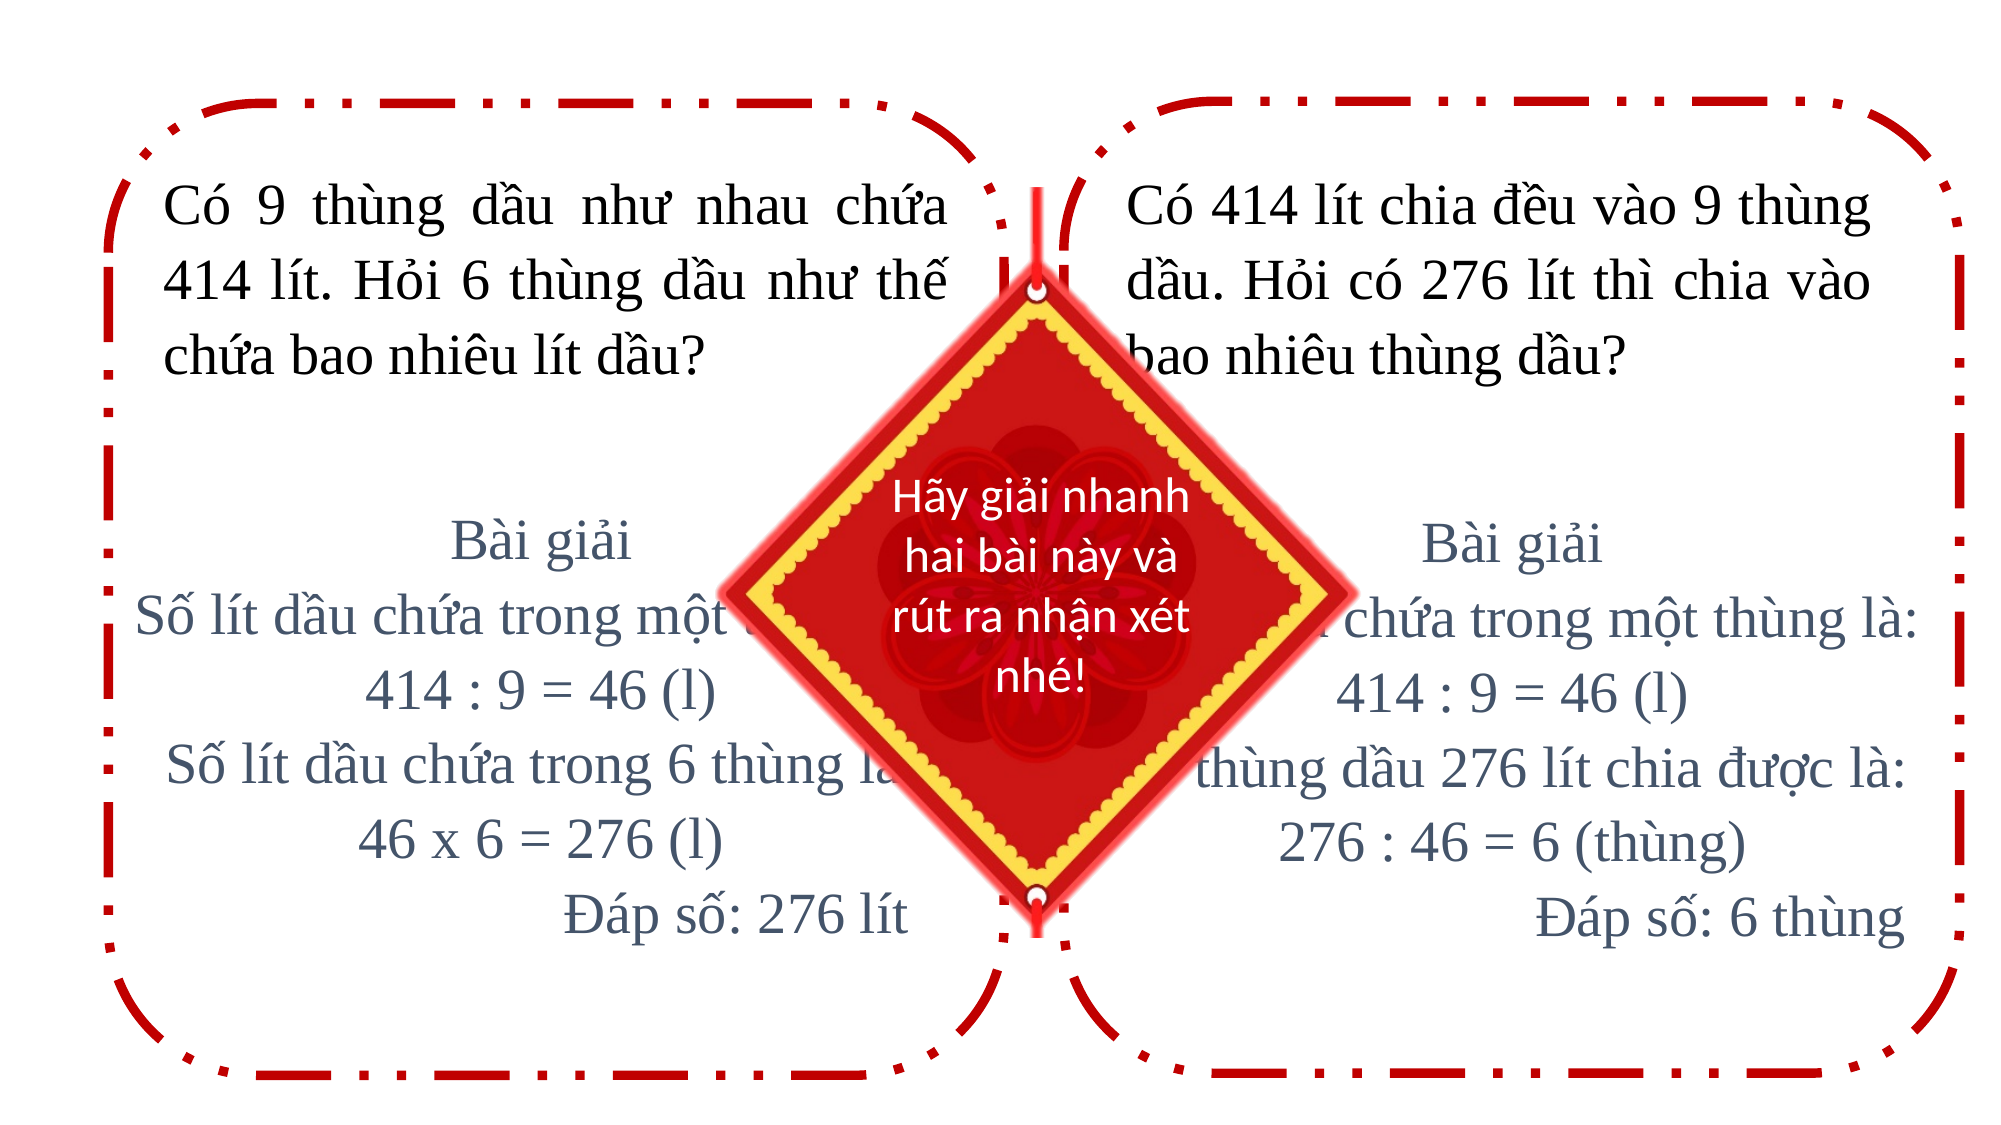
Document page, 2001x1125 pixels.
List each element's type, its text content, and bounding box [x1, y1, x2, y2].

text_box Có 9 thùng dầu như nhau chứa 414 lít. Hỏi 6 thùng dầu như thế chứa bao nhiêu lít dầu? [1078, 100, 1961, 491]
text_box Bài giải Số lít dầu chứa trong một thùng là: 414 : 9 = 46 (l) Số thùng dầu 276 lít chia được là: 276 : 46 = 6 (thùng) Đáp số: 6 thùng [1012, 491, 2000, 956]
text_box Có 9 thùng dầu như nhau chứa 414 lít. Hỏi 6 thùng dầu như thế chứa bao nhiêu lít dầu? [148, 154, 964, 394]
text_box Có 414 lít chia đều vào 9 thùng dầu. Hỏi có 276 lít thì chia vào bao nhiêu thùng dầu? [1112, 154, 1888, 394]
text_box Có 9 thùng dầu như nhau chứa 414 lít. Hỏi 6 thùng dầu như thế chứa bao nhiêu lít dầu? [1066, 956, 1958, 1075]
text_box [107, 102, 990, 488]
text_box [110, 953, 1003, 1077]
text_box Bài giải Số lít dầu chứa trong một thùng là: 414 : 9 = 46 (l) Số lít dầu chứa trong 6 thùng là: 46 x 6 = 276 (l) Đáp số: 276 lít [41, 488, 1012, 953]
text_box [508, 187, 1417, 938]
